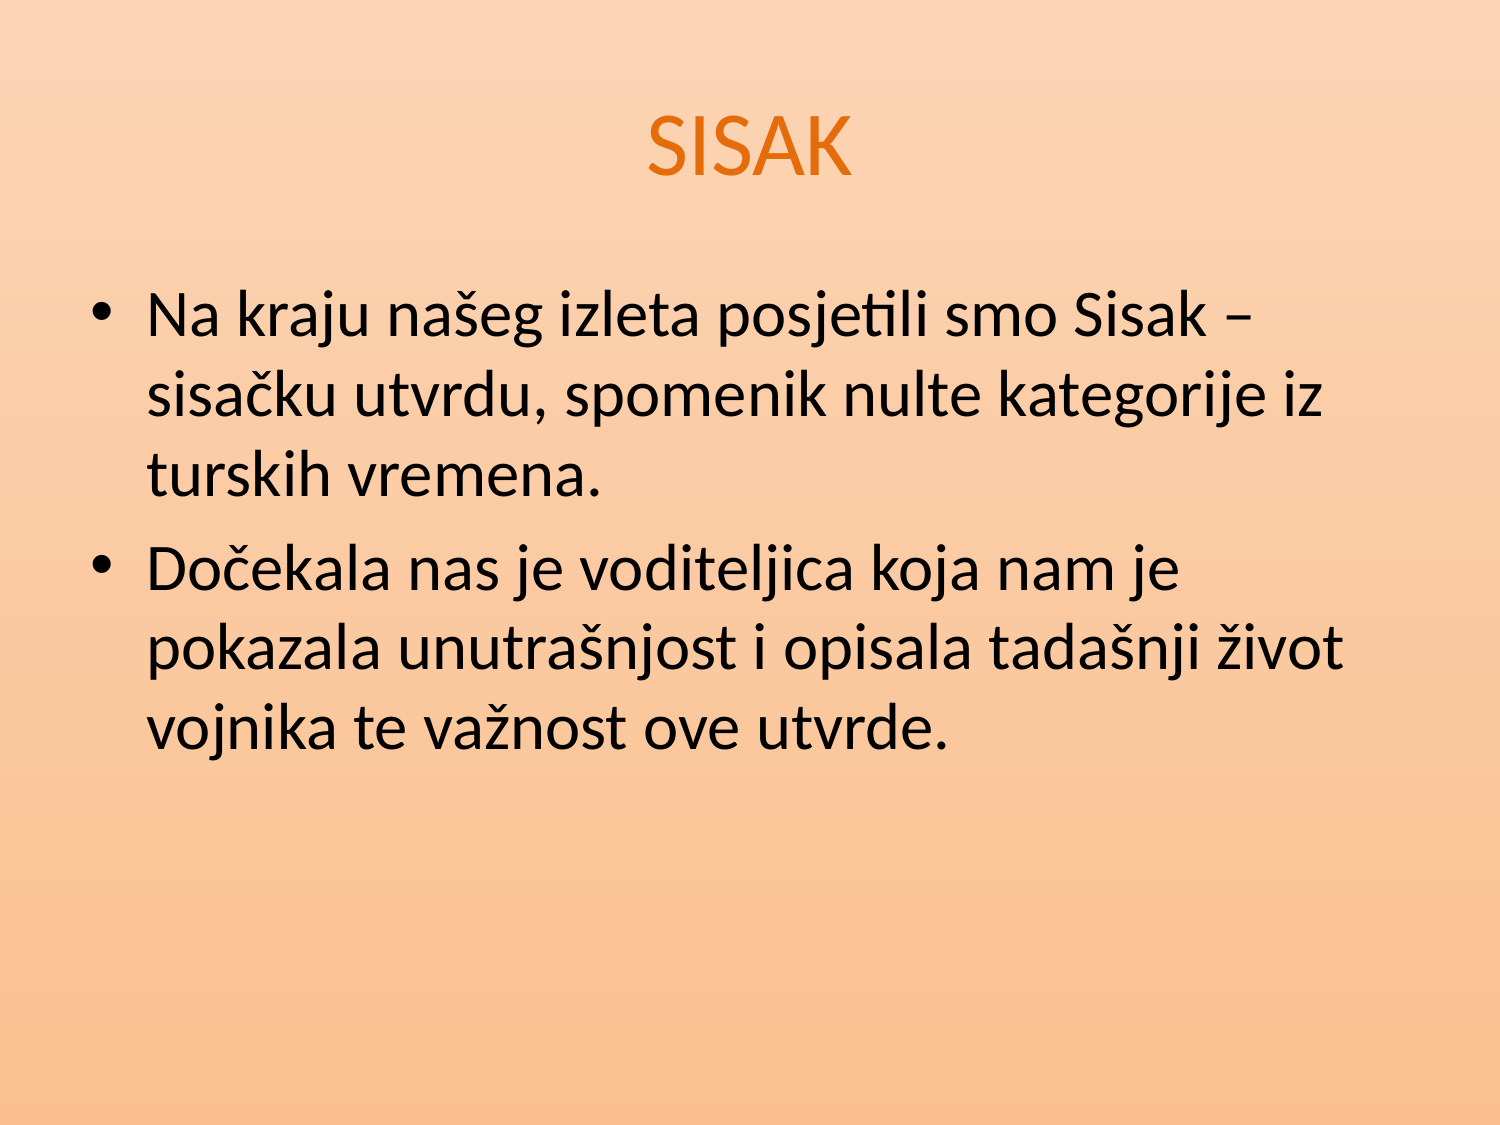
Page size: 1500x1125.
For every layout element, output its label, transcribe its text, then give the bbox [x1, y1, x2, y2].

list Na kraju našeg izleta posjetili smo Sisak – sisačku utvrdu, spomenik nulte kategorije iz turskih vremena. Dočekala nas je voditeljica koja nam je pokazala unutrašnjost i opisala tadašnji život vojnika te važnost ove utvrde. [75, 262, 1425, 1005]
title SISAK [75, 45, 1425, 233]
